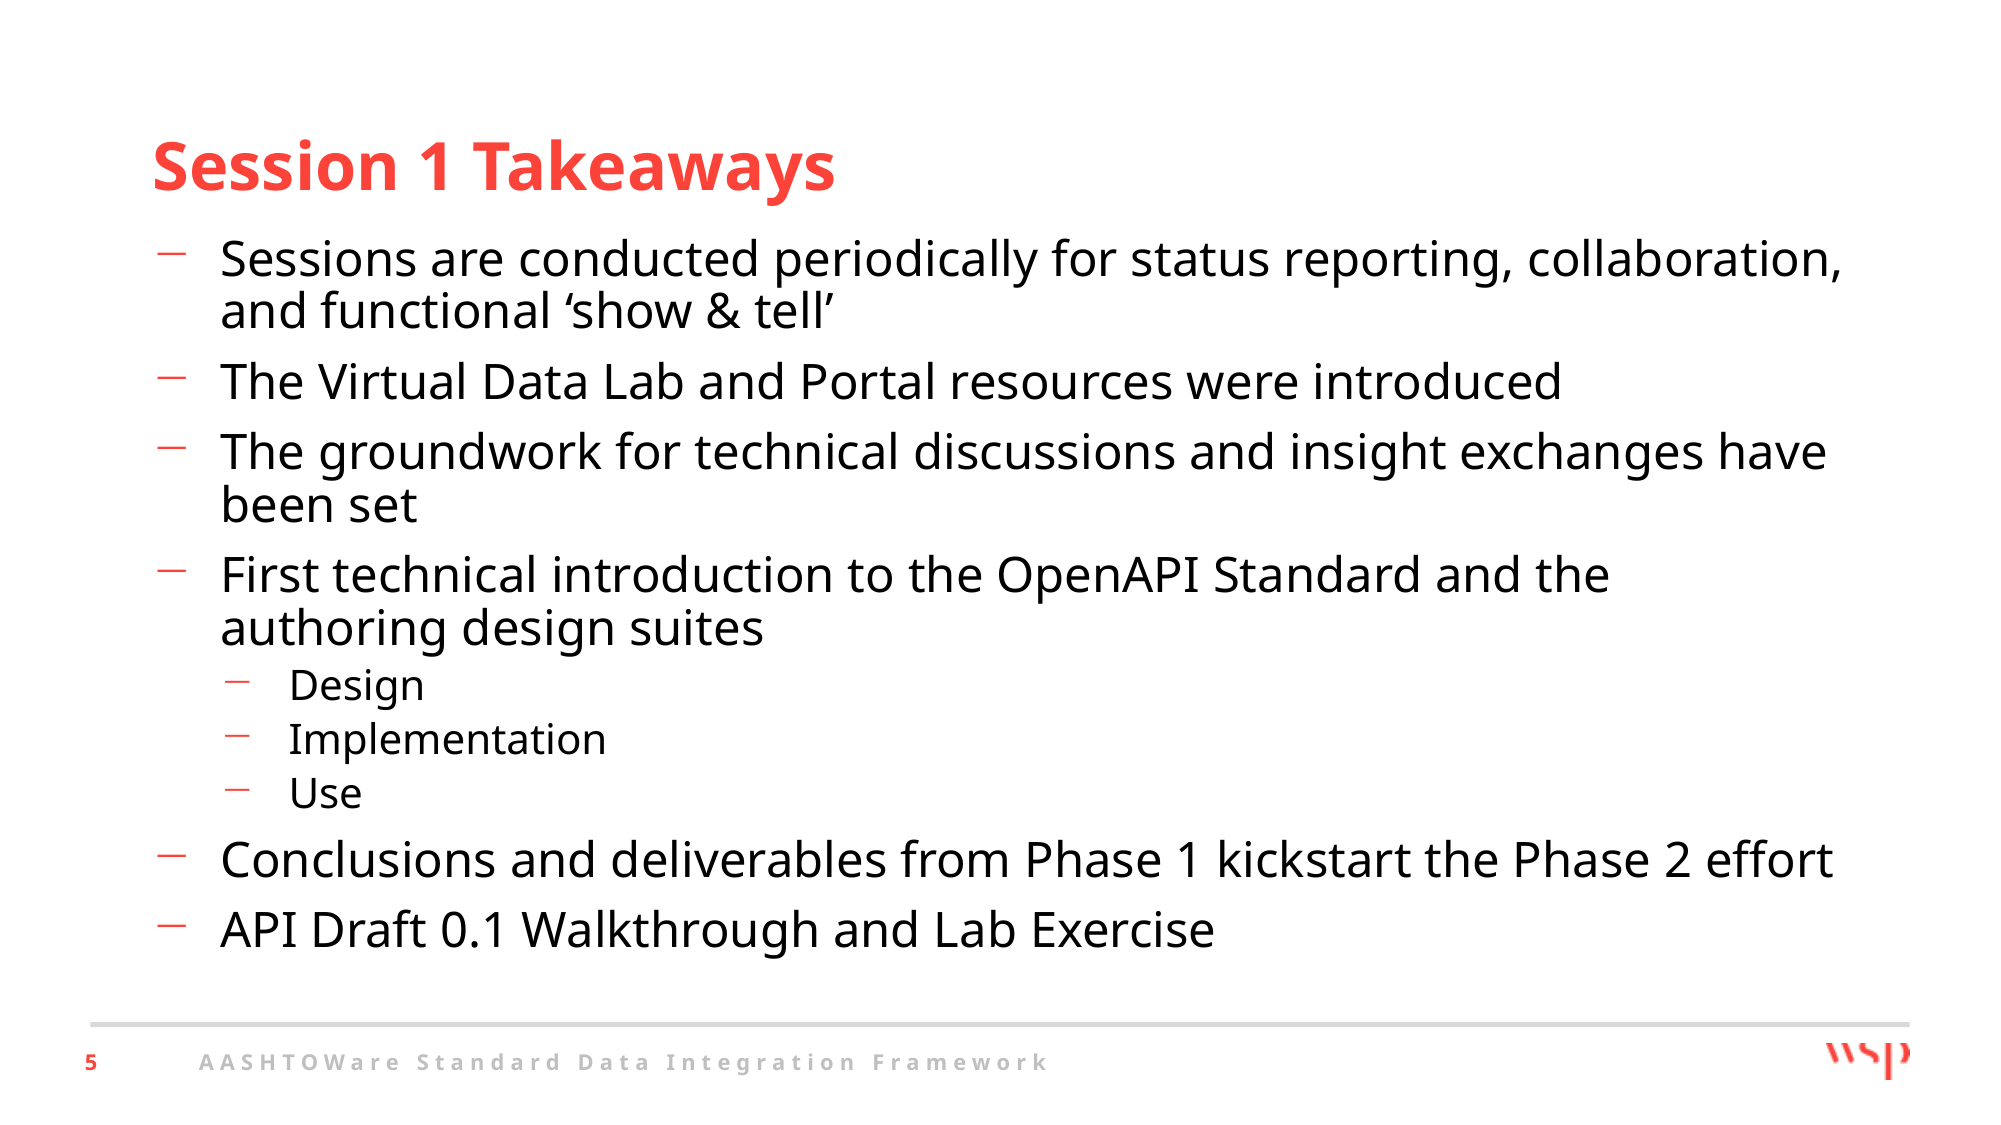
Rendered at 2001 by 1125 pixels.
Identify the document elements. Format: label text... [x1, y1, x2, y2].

title Session 1 Takeaways [137, 59, 1863, 226]
list Sessions are conducted periodically for status reporting, collaboration, and functional ‘show & tell’ The Virtual Data Lab and Portal resources were introduced The groundwork for technical discussions and insight exchanges have been set First technical introduction to the OpenAPI Standard and the authoring design suites Design Implementation Use Conclusions and deliverables from Phase 1 kickstart the Phase 2 effort API Draft 0.1 Walkthrough and Lab Exercise [137, 226, 1863, 1024]
picture [1826, 1043, 1910, 1080]
